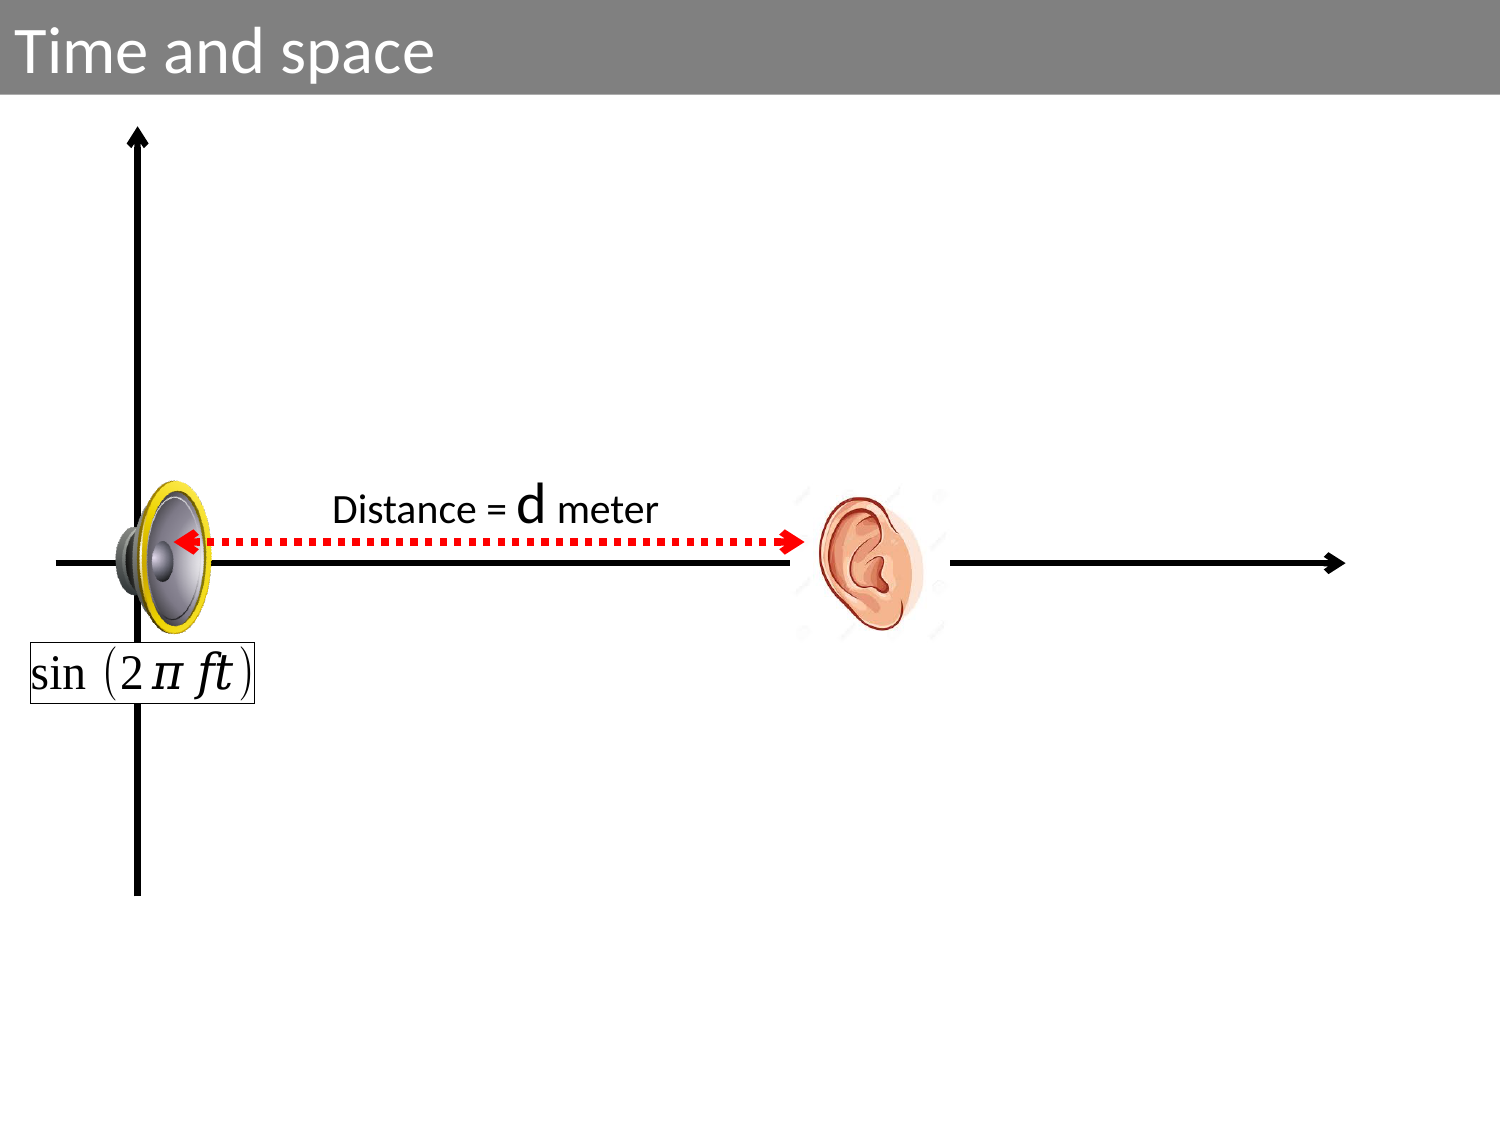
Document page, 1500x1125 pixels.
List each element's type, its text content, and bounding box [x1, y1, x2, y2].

text_box Time and space [0, 0, 1500, 95]
picture [790, 483, 950, 643]
picture [66, 480, 255, 642]
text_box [173, 457, 805, 544]
